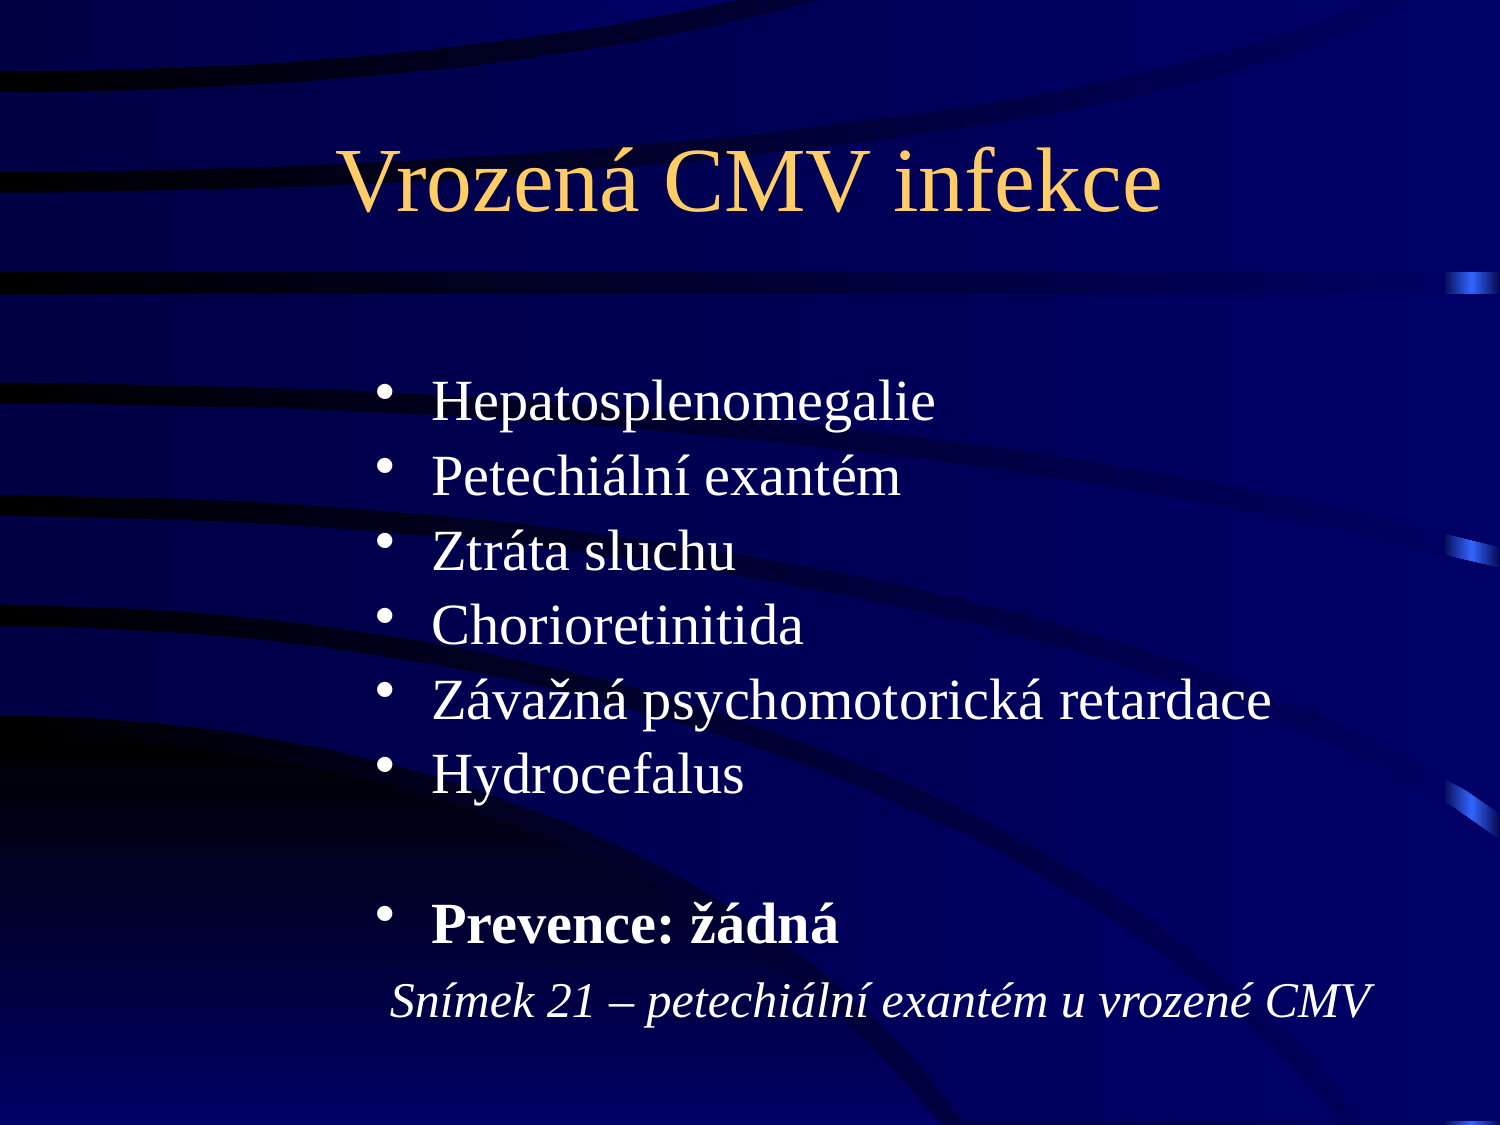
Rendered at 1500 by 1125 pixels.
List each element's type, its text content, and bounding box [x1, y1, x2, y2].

list Hepatosplenomegalie Petechiální exantém Ztráta sluchu Chorioretinitida Závažná psychomotorická retardace Hydrocefalus Prevence: žádná Snímek 21 – petechiální exantém u vrozené CMV [359, 280, 1500, 1055]
title Vrozená CMV infekce [112, 62, 1388, 288]
